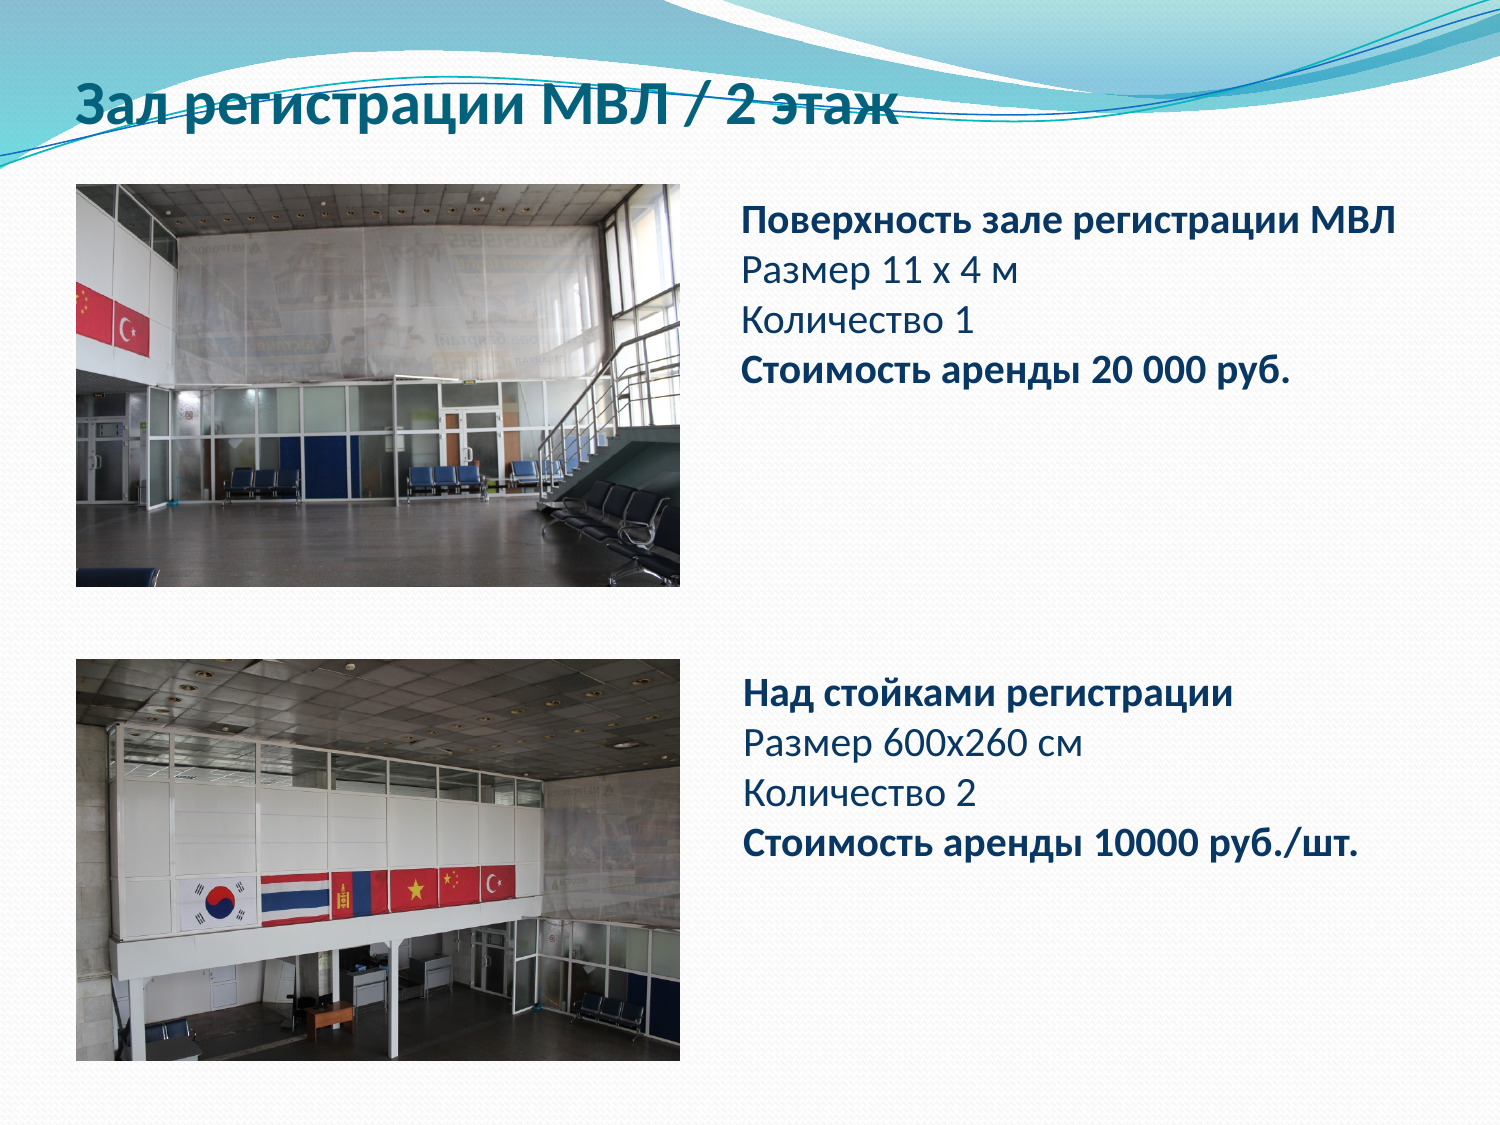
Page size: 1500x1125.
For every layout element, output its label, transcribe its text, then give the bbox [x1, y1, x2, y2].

list Поверхность зале регистрации МВЛ Размер 11 х 4 м Количество 1 Стоимость аренды 20 000 руб. [726, 184, 1425, 610]
text_box Над стойками регистрации Размер 600х260 см Количество 2 Стоимость аренды 10000 руб./шт. [728, 656, 1376, 1052]
title Зал регистрации МВЛ / 2 этаж [75, 54, 1425, 138]
picture [76, 184, 680, 587]
picture [76, 658, 680, 1062]
